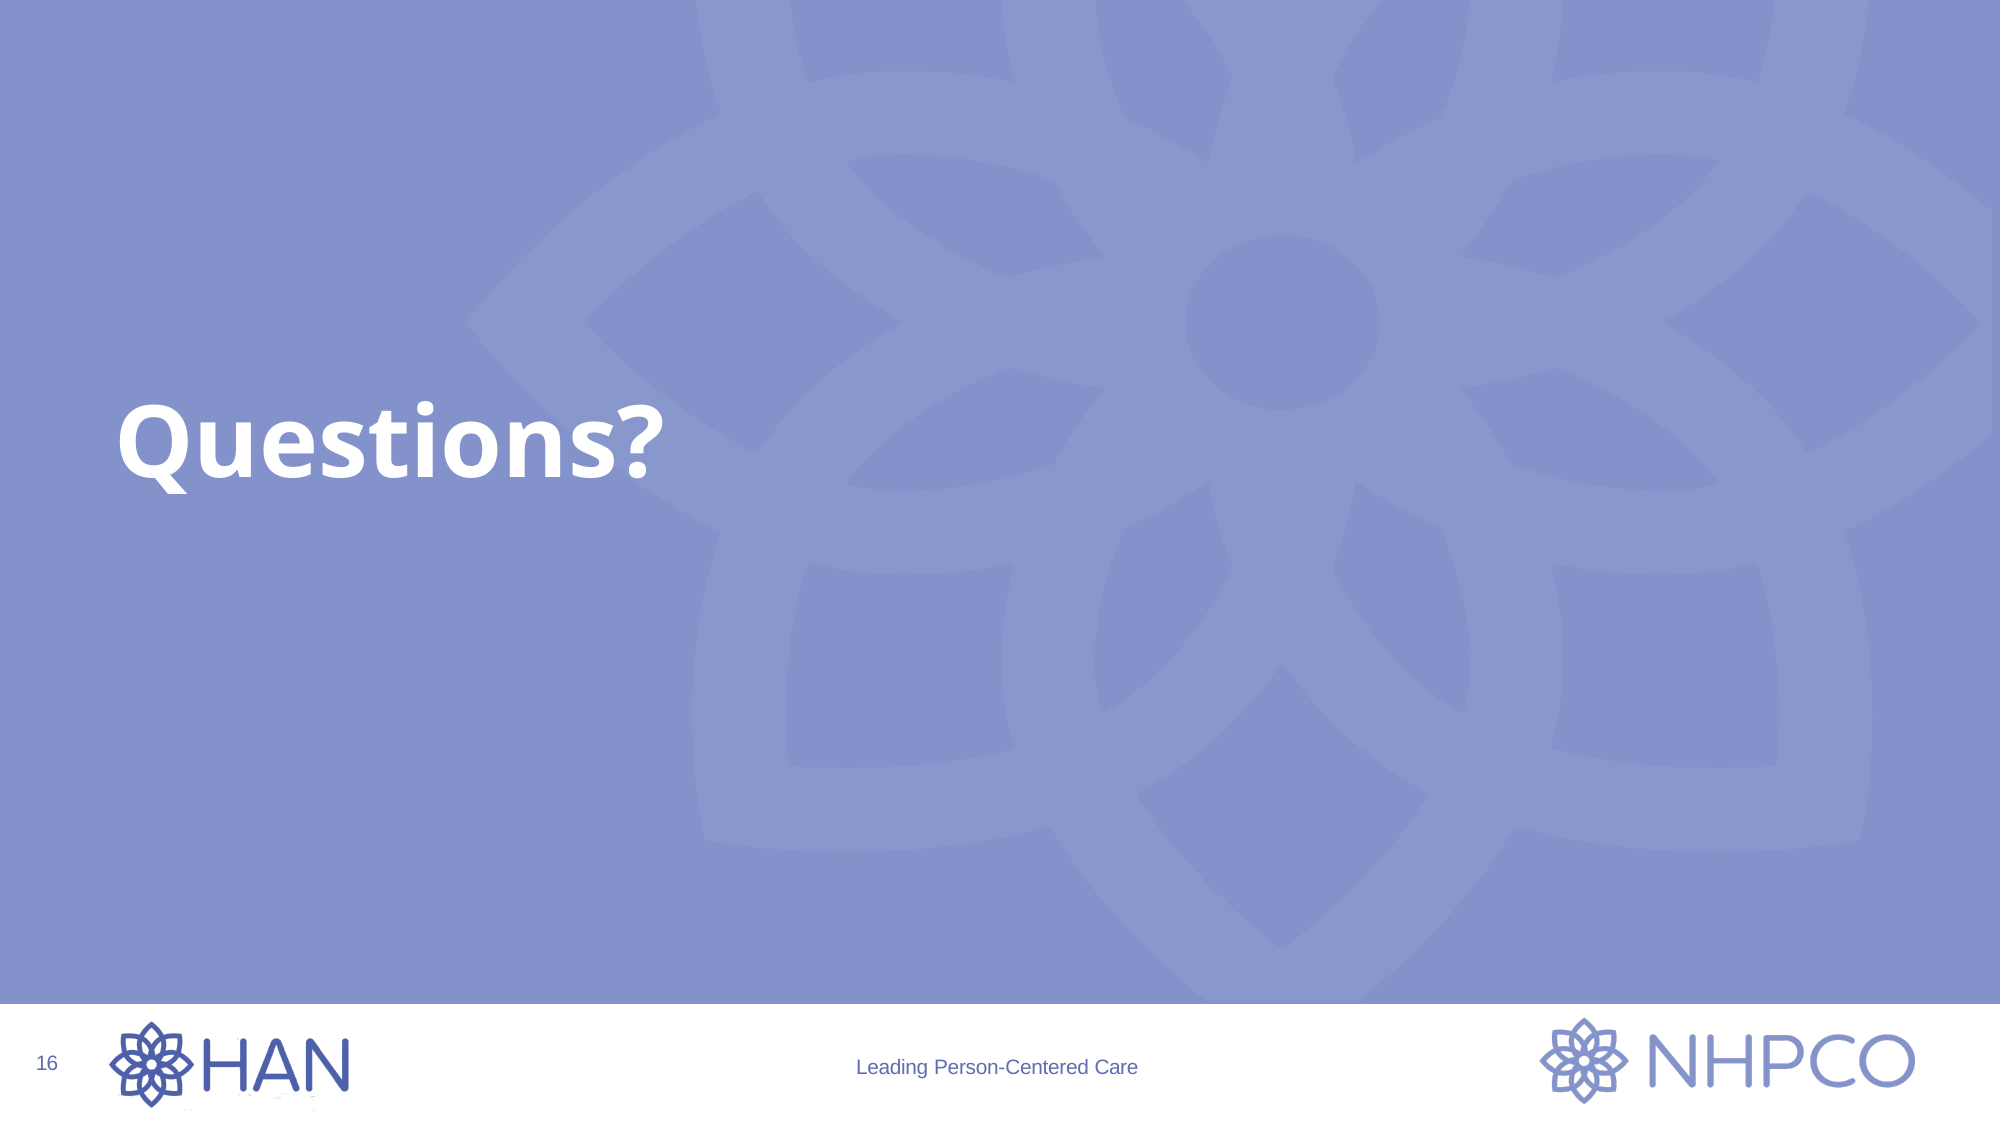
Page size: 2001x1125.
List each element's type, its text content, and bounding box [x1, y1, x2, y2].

text_box Leading Person-Centered Care [853, 1053, 1146, 1079]
slide_number 16 [24, 1049, 68, 1125]
picture [1539, 1017, 1915, 1104]
picture [106, 1019, 369, 1111]
picture [0, 0, 2000, 1004]
title Questions? [112, 375, 688, 565]
